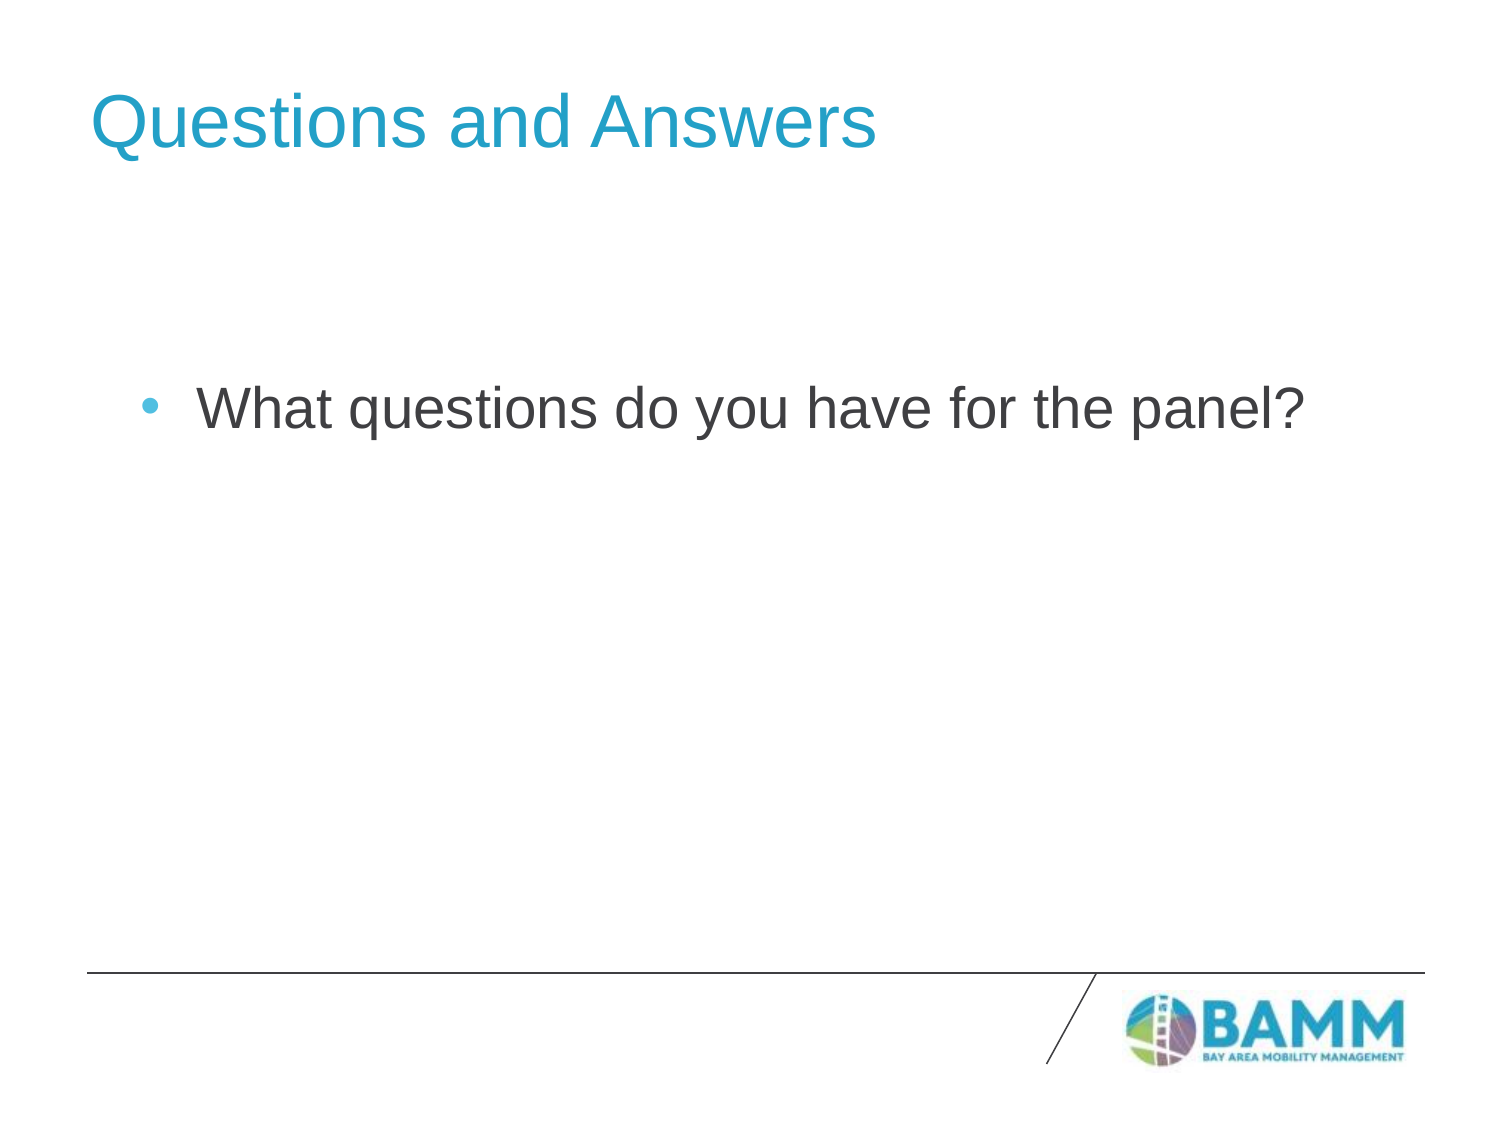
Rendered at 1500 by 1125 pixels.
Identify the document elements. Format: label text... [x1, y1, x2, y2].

picture [1122, 990, 1411, 1073]
list What questions do you have for the panel? [125, 362, 1387, 938]
title Questions and Answers [75, 75, 938, 248]
